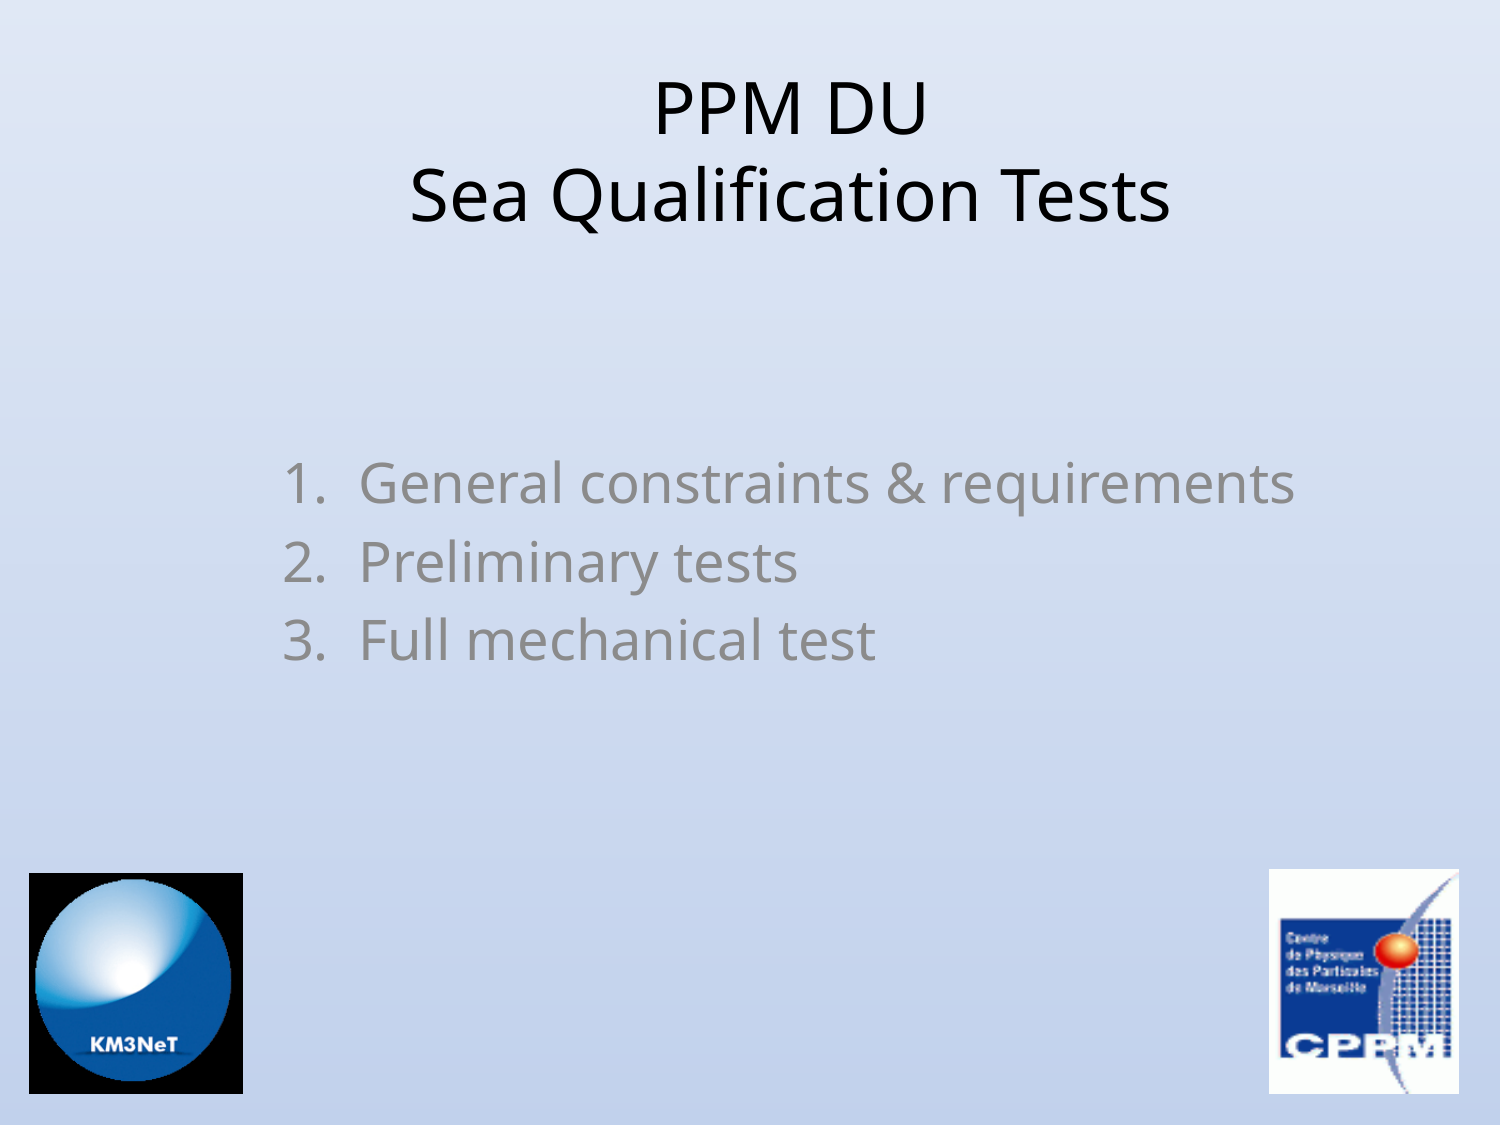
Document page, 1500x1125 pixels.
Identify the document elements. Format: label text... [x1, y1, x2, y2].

picture [1269, 869, 1459, 1095]
subtitle General constraints & requirements Preliminary tests Full mechanical test [266, 440, 1317, 728]
title PPM DU Sea Qualification Tests [171, 54, 1412, 244]
picture [29, 873, 243, 1095]
